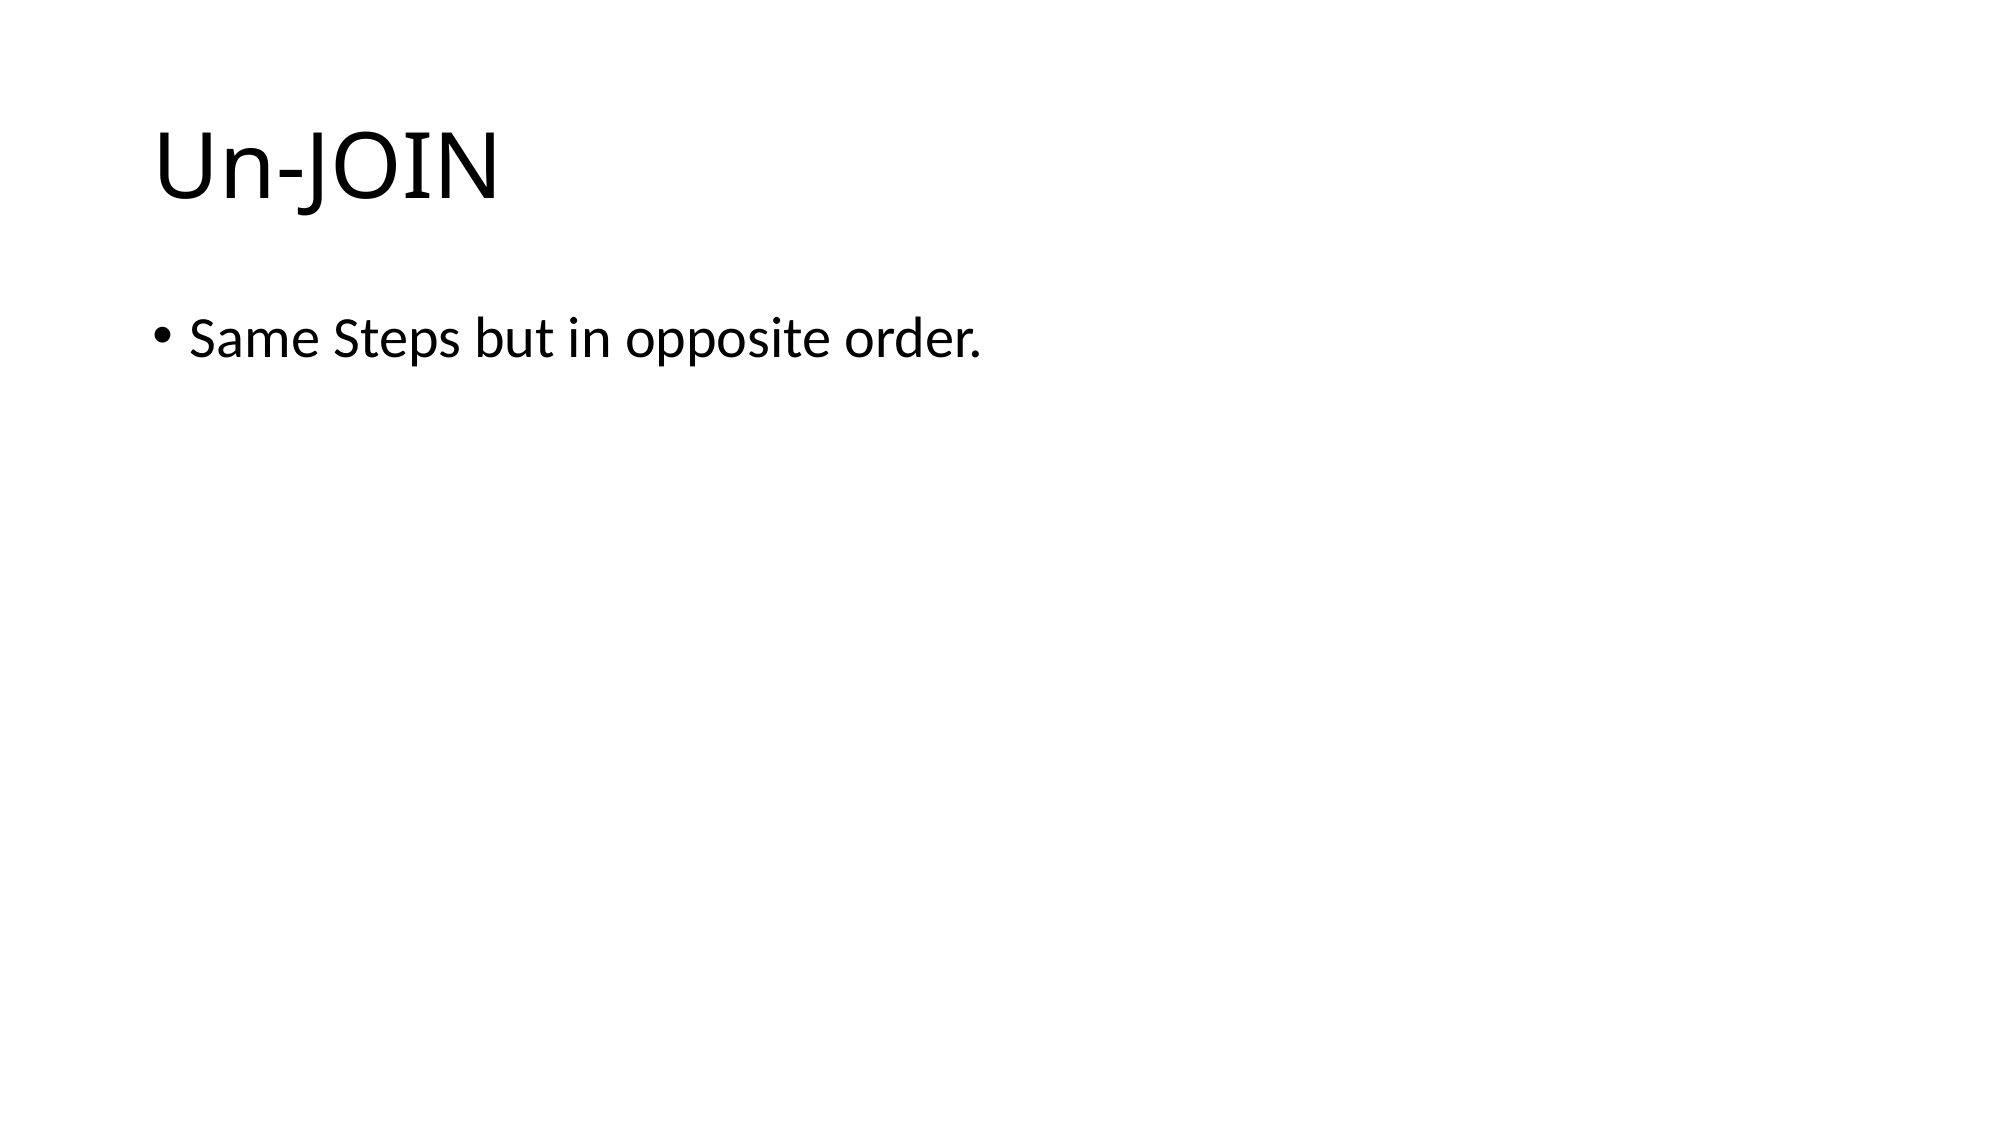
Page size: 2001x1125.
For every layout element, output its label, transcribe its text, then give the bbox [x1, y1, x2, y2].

list Same Steps but in opposite order. [137, 299, 1863, 1014]
title Un-JOIN [137, 59, 1863, 278]
